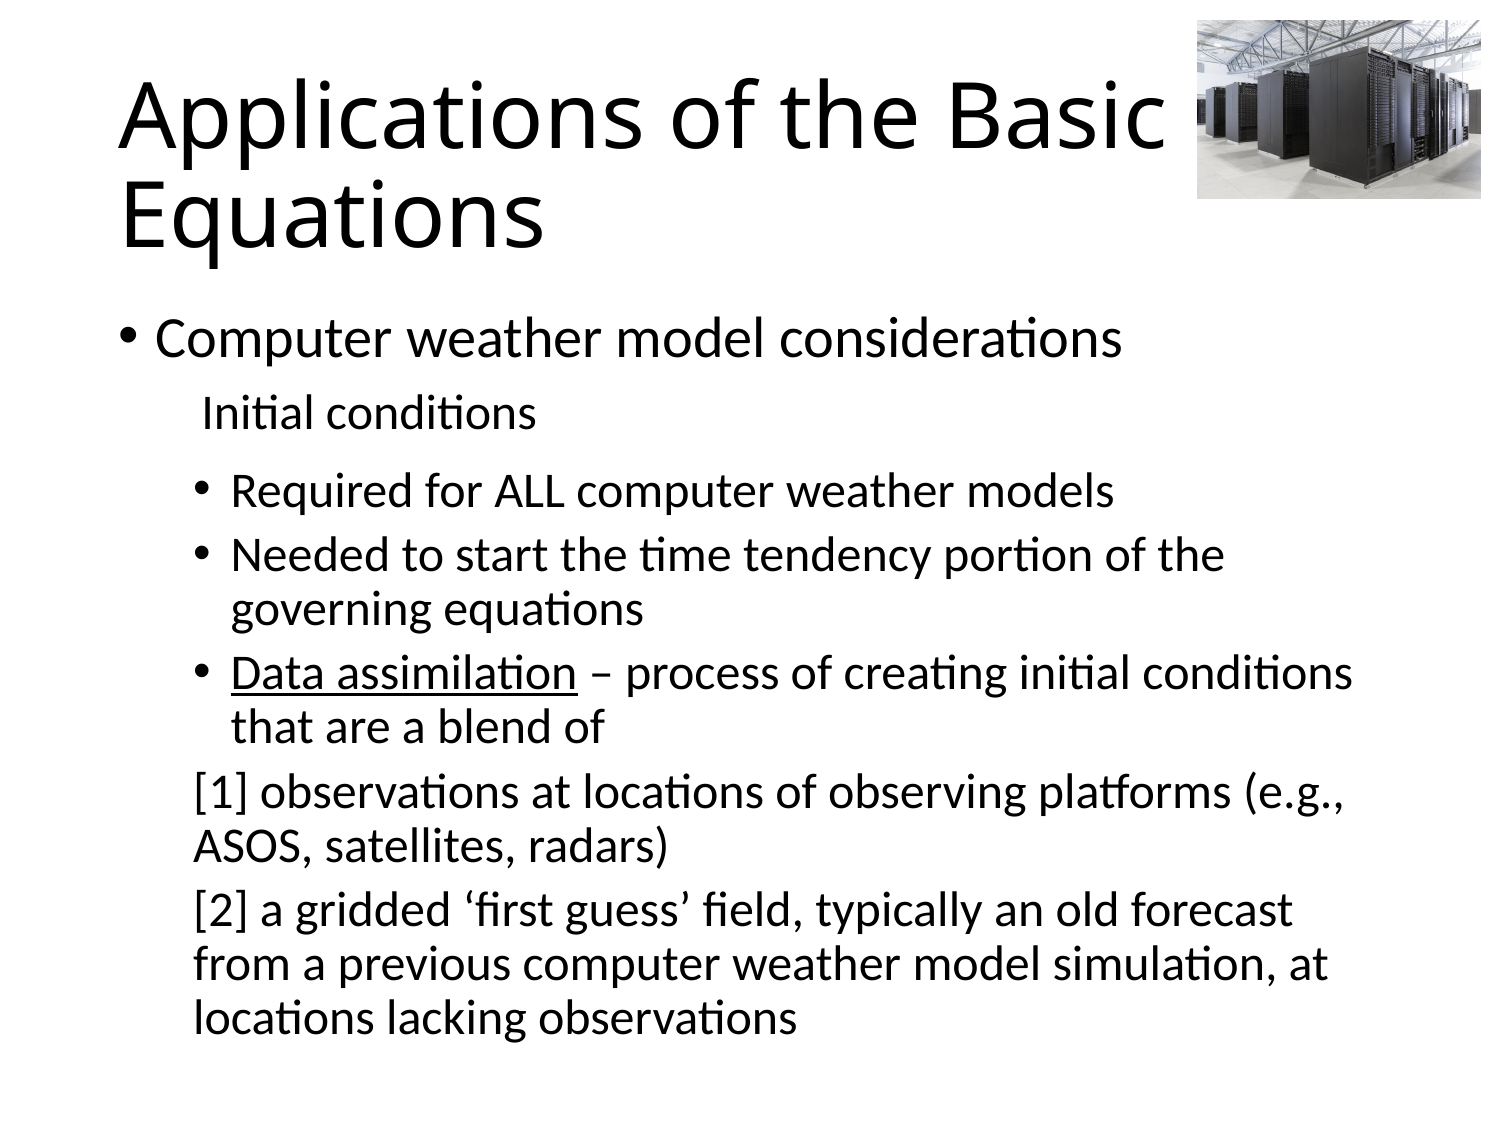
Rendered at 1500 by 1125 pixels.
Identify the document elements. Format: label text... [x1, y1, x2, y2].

list Computer weather model considerations Required for ALL computer weather models Needed to start the time tendency portion of the governing equations Data assimilation – process of creating initial conditions that are a blend of [1] observations at locations of observing platforms (e.g., ASOS, satellites, radars) [2] a gridded ‘first guess’ field, typically an old forecast from a previous computer weather model simulation, at locations lacking observations [103, 299, 1397, 1098]
picture [1197, 20, 1481, 199]
title Applications of the Basic Equations [103, 59, 1397, 278]
text_box Initial conditions [186, 371, 552, 447]
